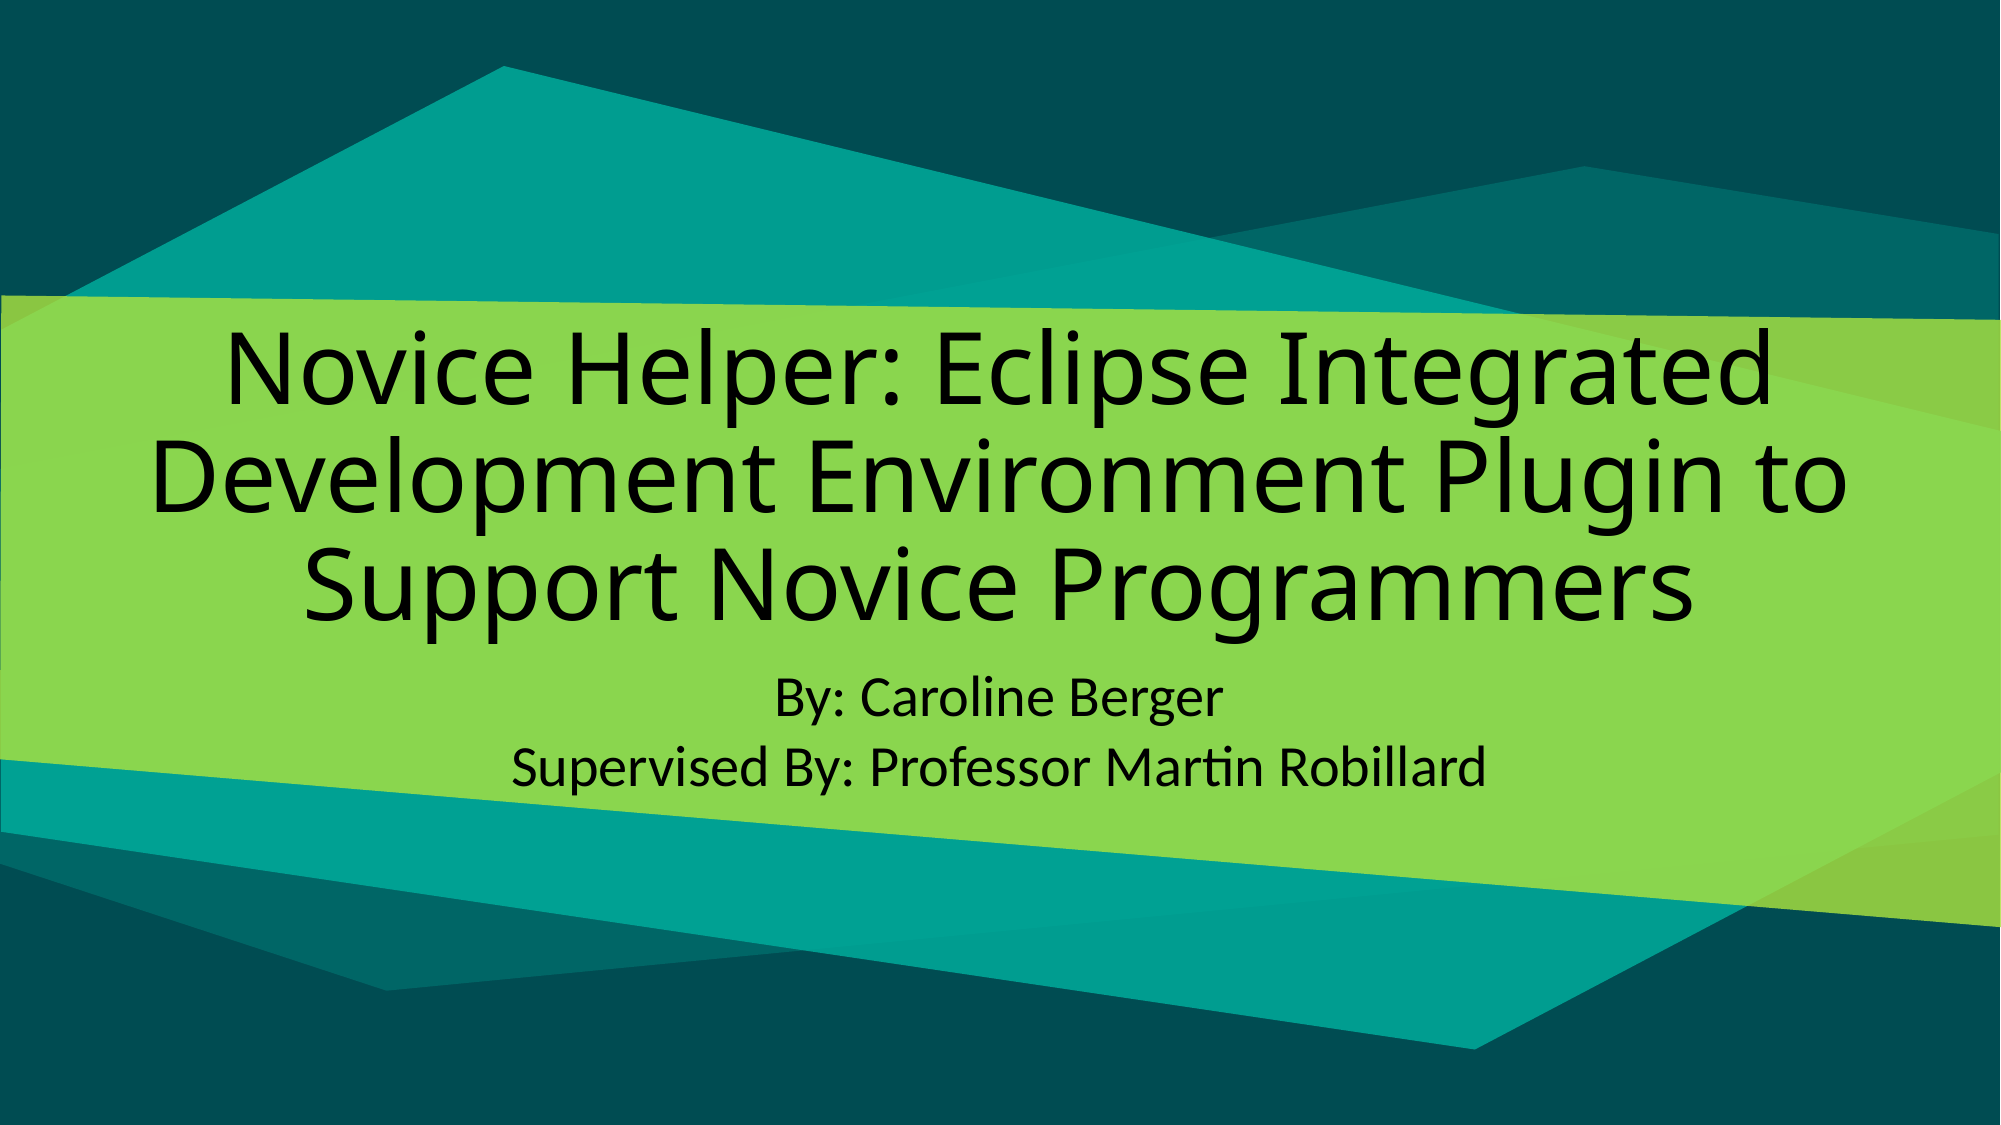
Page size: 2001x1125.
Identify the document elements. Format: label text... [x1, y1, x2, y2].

title Novice Helper: Eclipse Integrated Development Environment Plugin to Support Novice Programmers [0, 280, 2000, 681]
text_box By: Caroline Berger Supervised By: Professor Martin Robillard [496, 651, 1504, 806]
